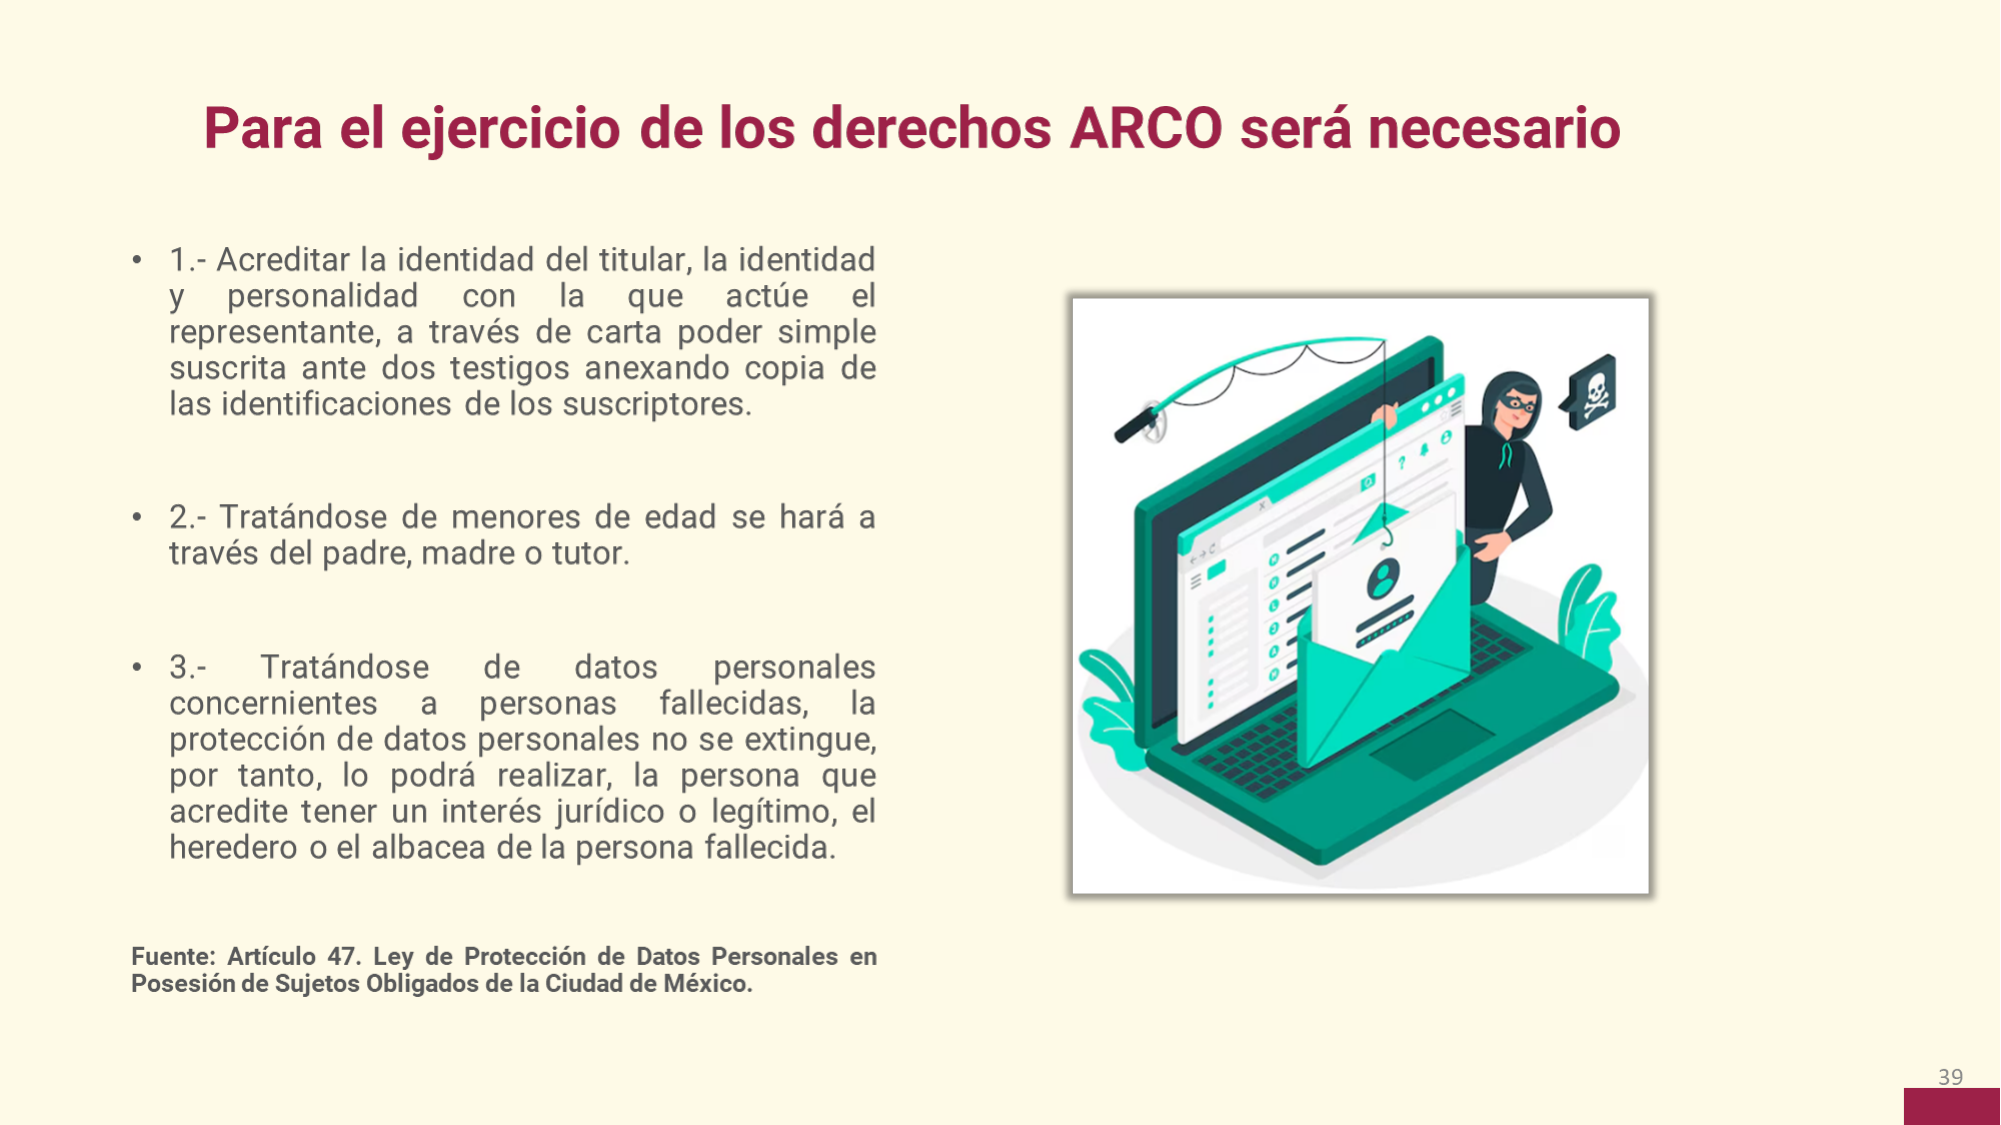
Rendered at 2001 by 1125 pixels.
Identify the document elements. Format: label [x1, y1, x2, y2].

picture [112, 58, 2000, 1125]
